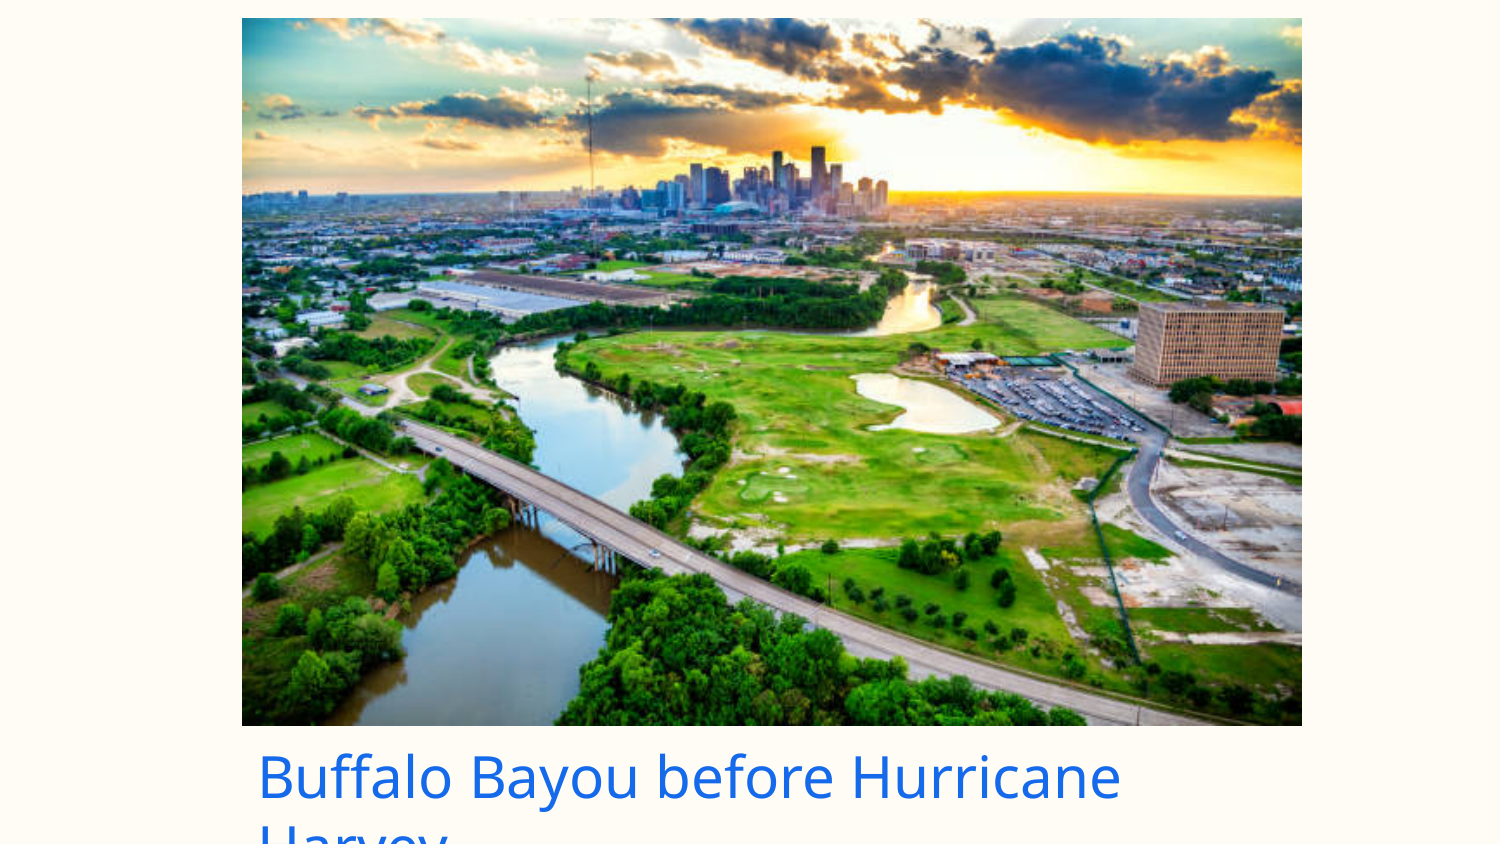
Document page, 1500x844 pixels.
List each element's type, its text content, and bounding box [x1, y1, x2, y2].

title Buffalo Bayou before Hurricane Harvey [242, 734, 1302, 844]
picture [241, 18, 1303, 726]
